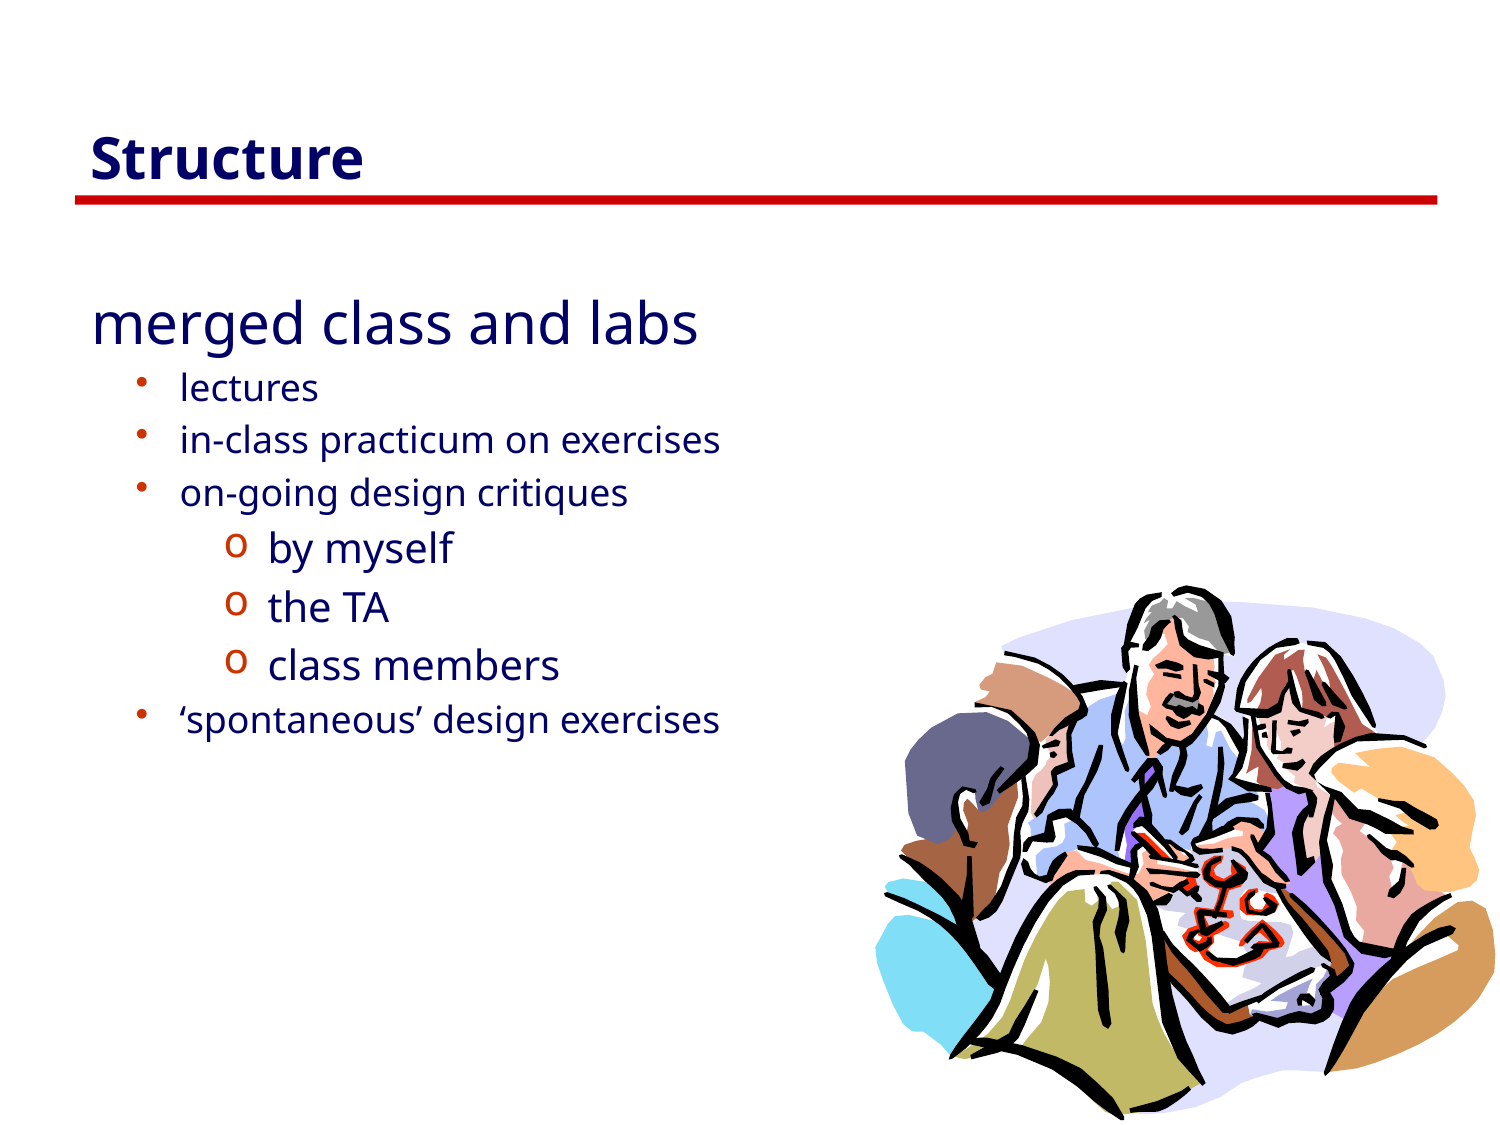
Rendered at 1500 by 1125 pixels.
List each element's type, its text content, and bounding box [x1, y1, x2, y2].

list merged class and labs lectures in-class practicum on exercises on-going design critiques by myself the TA class members ‘spontaneous’ design exercises [76, 278, 1436, 1059]
picture [867, 581, 1500, 1125]
title Structure [75, 112, 1438, 200]
